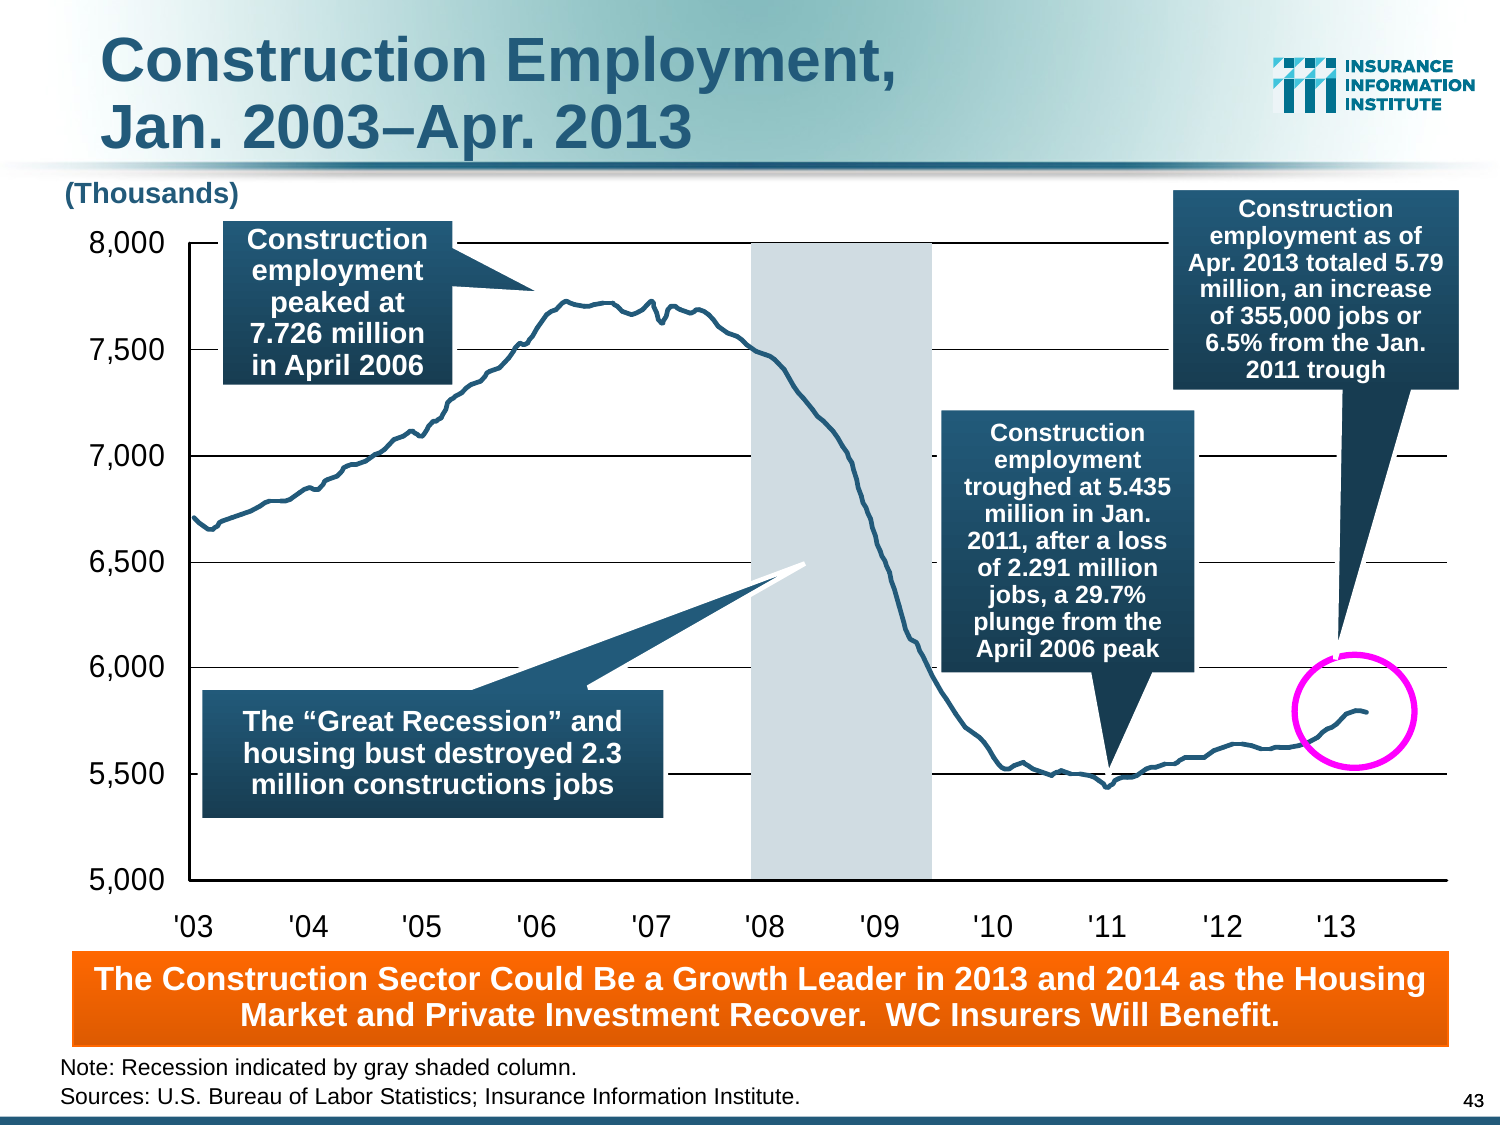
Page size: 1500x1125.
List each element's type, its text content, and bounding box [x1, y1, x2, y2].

text_box Construction employment as of Apr. 2013 totaled 5.79 million, an increase of 355,000 jobs or 6.5% from the Jan. 2011 trough [1170, 187, 1462, 392]
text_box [76, 204, 1455, 971]
text_box The Construction Sector Could Be a Growth Leader in 2013 and 2014 as the Housing Market and Private Investment Recover. WC Insurers Will Benefit. [73, 976, 1449, 1046]
picture [0, 0, 1500, 189]
title Construction Employment, Jan. 2003–Apr. 2013 [92, 23, 1259, 166]
slide_number 43 [1410, 1091, 1485, 1112]
text_box Note: Recession indicated by gray shaded column. Sources: U.S. Bureau of Labor Statistics; Insurance Information Institute. [0, 1056, 1432, 1125]
text_box (Thousands) [49, 167, 255, 217]
